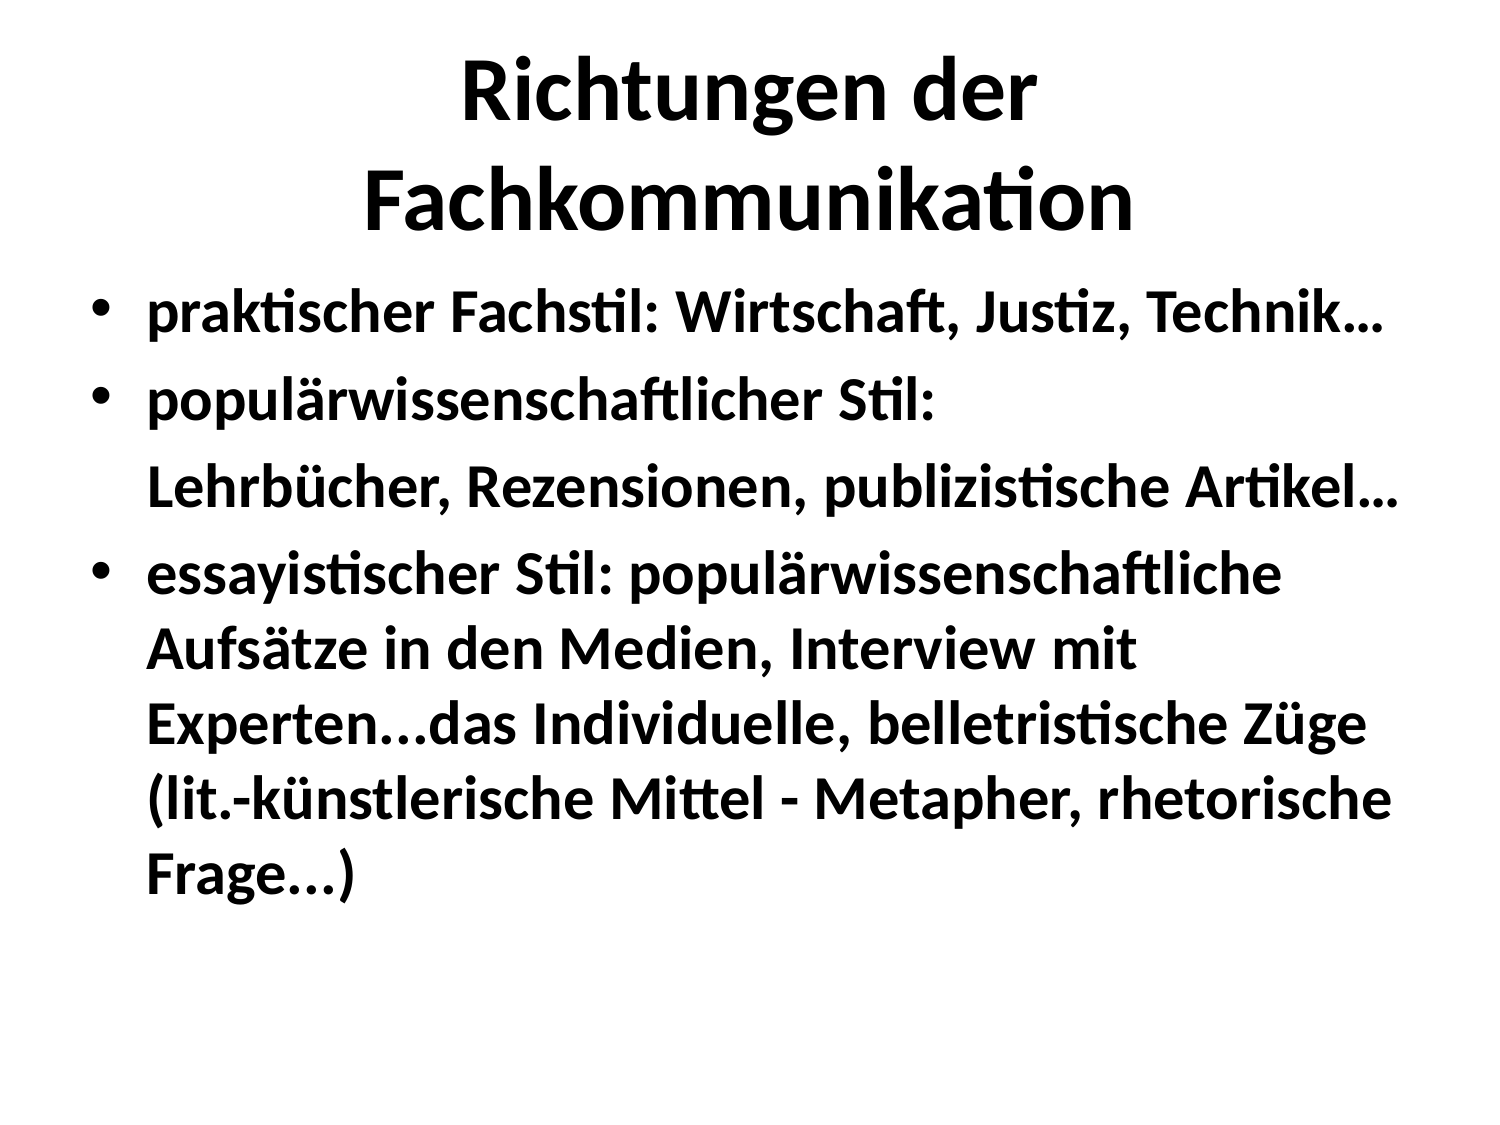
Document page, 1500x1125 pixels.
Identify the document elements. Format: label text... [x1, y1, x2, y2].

list praktischer Fachstil: Wirtschaft, Justiz, Technik… populärwissenschaftlicher Stil: Lehrbücher, Rezensionen, publizistische Artikel… essayistischer Stil: populärwissenschaftliche Aufsätze in den Medien, Interview mit Experten...das Individuelle, belletristische Züge (lit.-künstlerische Mittel - Metapher, rhetorische Frage...) [74, 262, 1426, 1006]
title Richtungen der Fachkommunikation [74, 44, 1426, 233]
